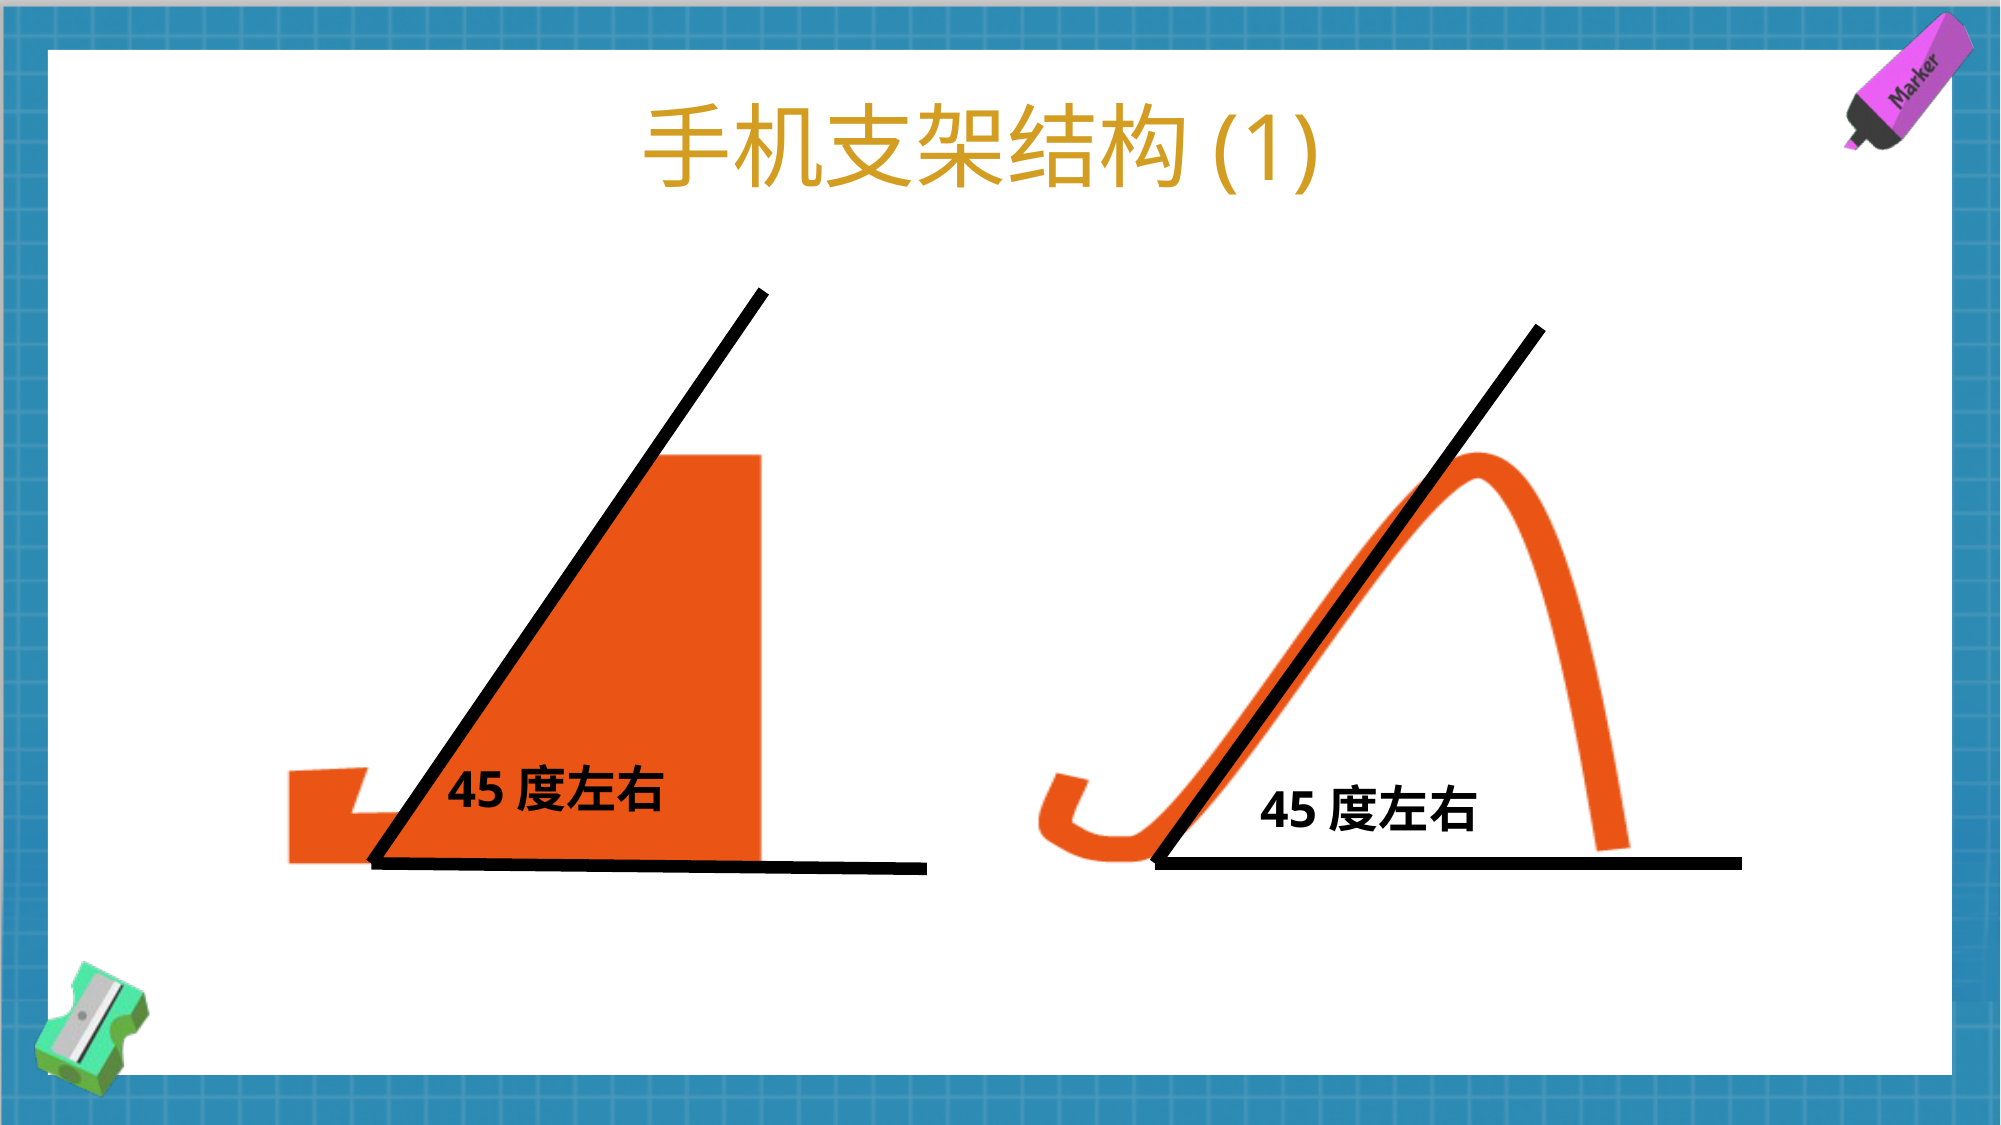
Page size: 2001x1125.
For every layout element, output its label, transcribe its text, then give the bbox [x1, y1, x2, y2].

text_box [1154, 327, 1742, 864]
picture [0, 0, 2001, 1125]
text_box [371, 290, 927, 869]
text_box 手机支架结构(1) [625, 81, 1375, 207]
